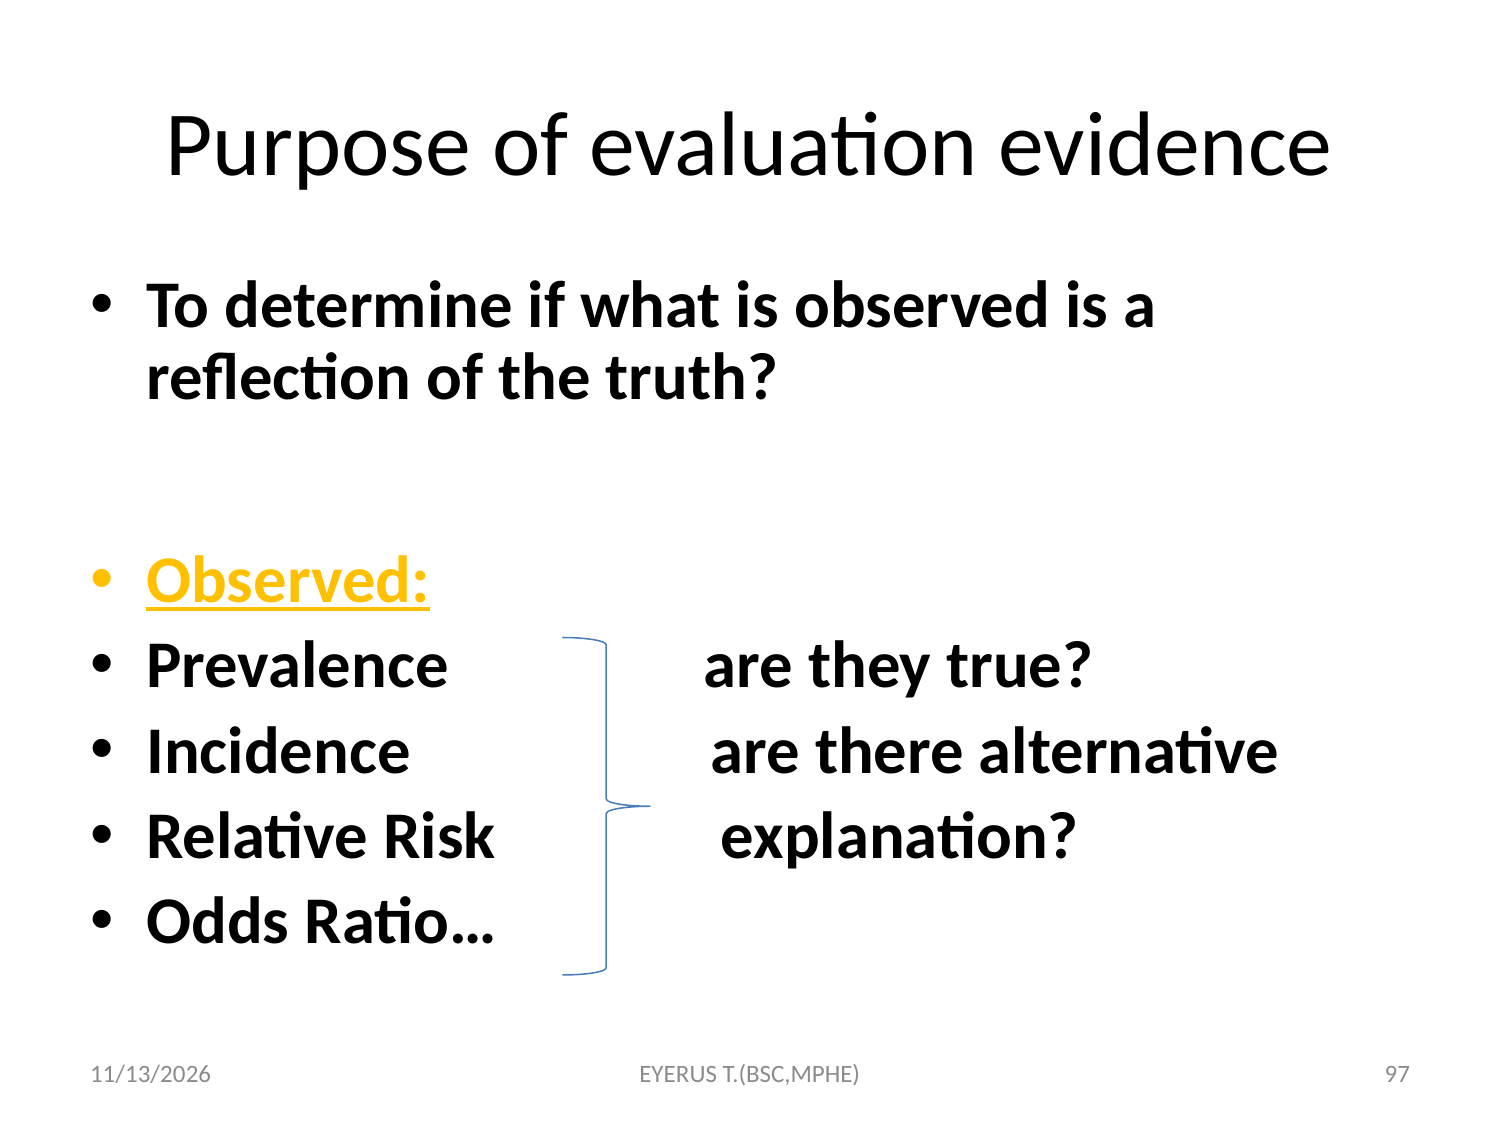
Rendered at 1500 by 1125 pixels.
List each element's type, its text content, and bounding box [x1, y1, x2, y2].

slide_number 97 [1074, 1042, 1425, 1103]
footer EYERUS T.(BSC,MPHE) [512, 1042, 988, 1103]
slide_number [75, 1042, 425, 1103]
list To determine if what is observed is a reflection of the truth? Observed: Prevalence are they true? Incidence are there alternative Relative Risk explanation? Odds Ratio… [75, 262, 1425, 1005]
text_box [562, 636, 651, 976]
title Purpose of evaluation evidence [75, 45, 1425, 233]
